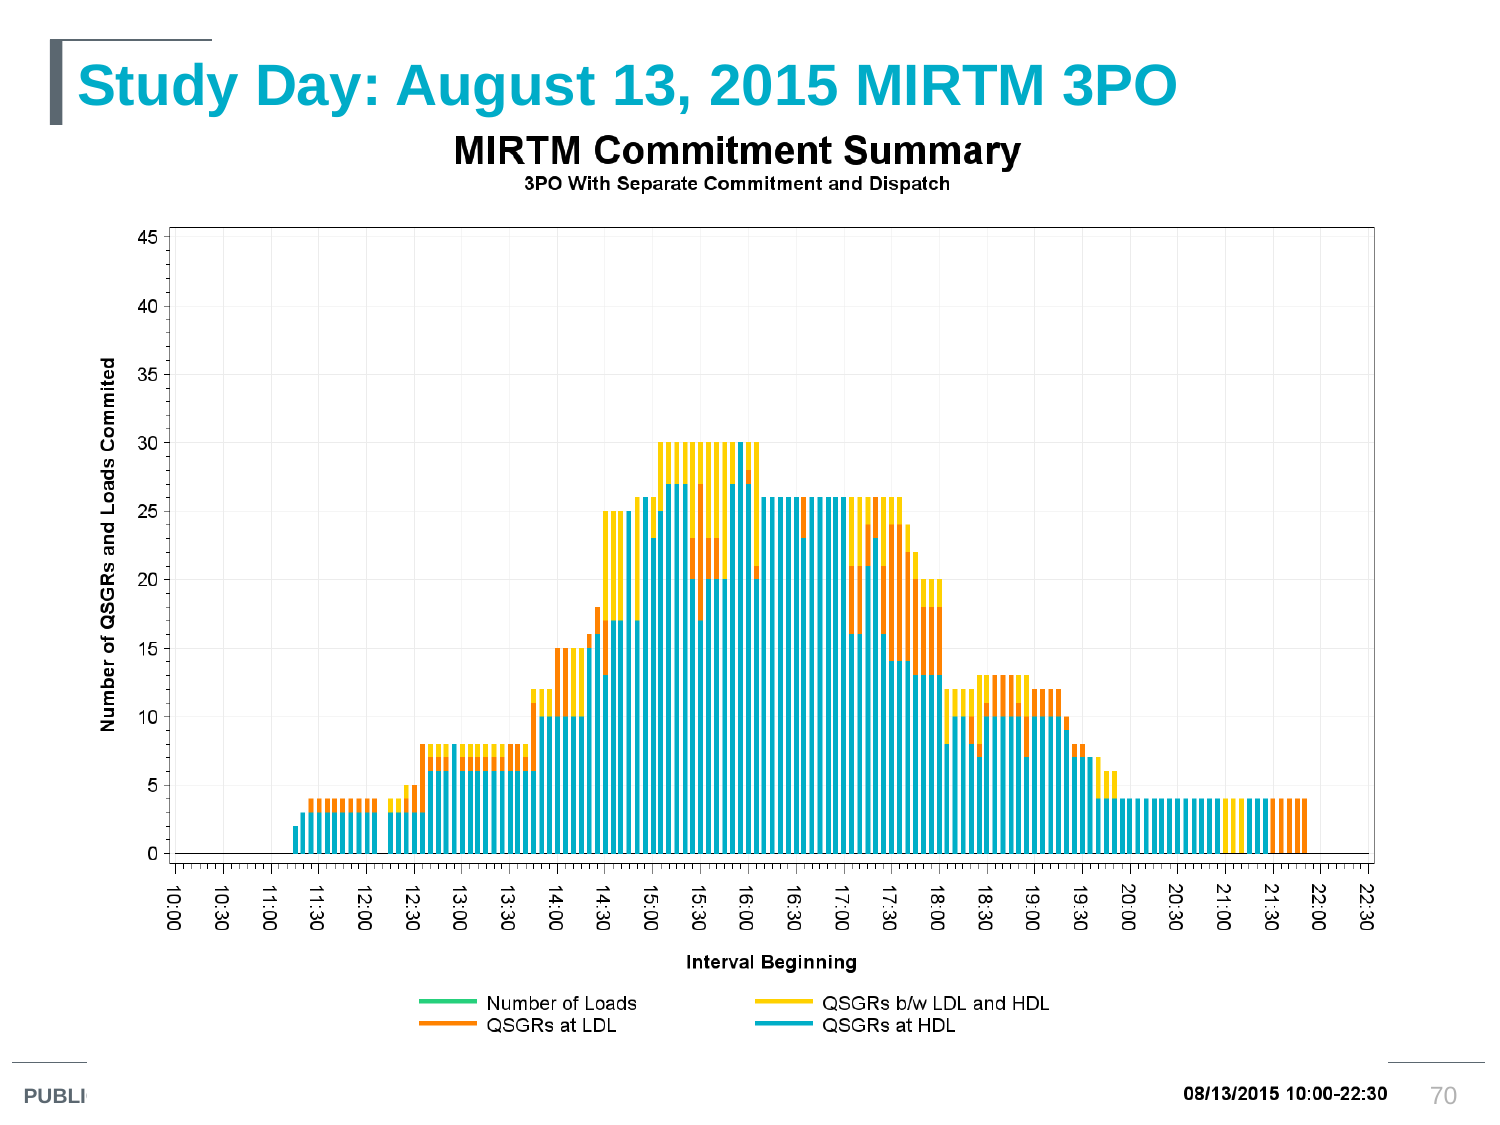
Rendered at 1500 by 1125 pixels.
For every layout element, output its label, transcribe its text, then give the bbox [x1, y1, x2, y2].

slide_number 70 [1400, 1076, 1488, 1113]
picture [87, 128, 1388, 1105]
title Study Day: August 13, 2015 MIRTM 3PO [62, 39, 1450, 125]
